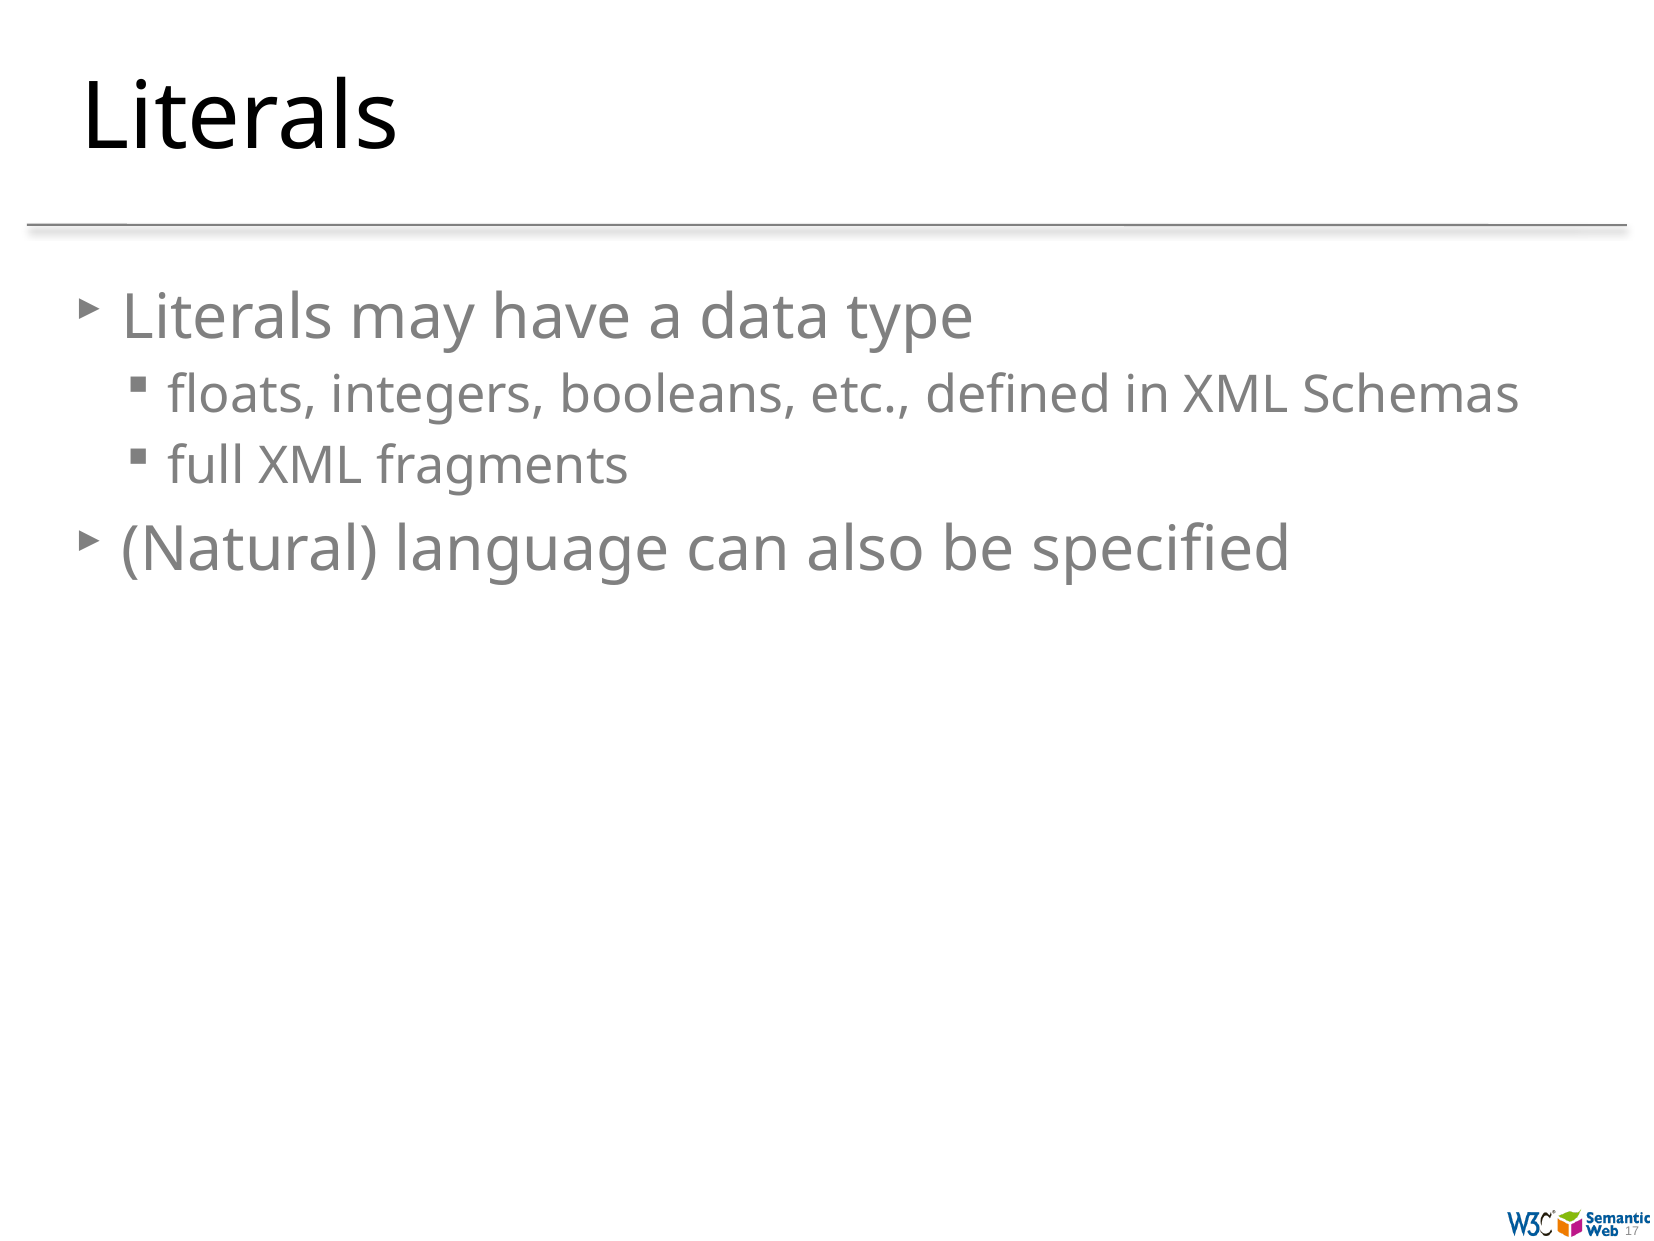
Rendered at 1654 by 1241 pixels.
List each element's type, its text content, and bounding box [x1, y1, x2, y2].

list Literals may have a data type floats, integers, booleans, etc., defined in XML Schemas full XML fragments (Natural) language can also be specified [39, 267, 1602, 1118]
title Literals [64, 7, 1602, 215]
picture [1507, 1208, 1650, 1237]
